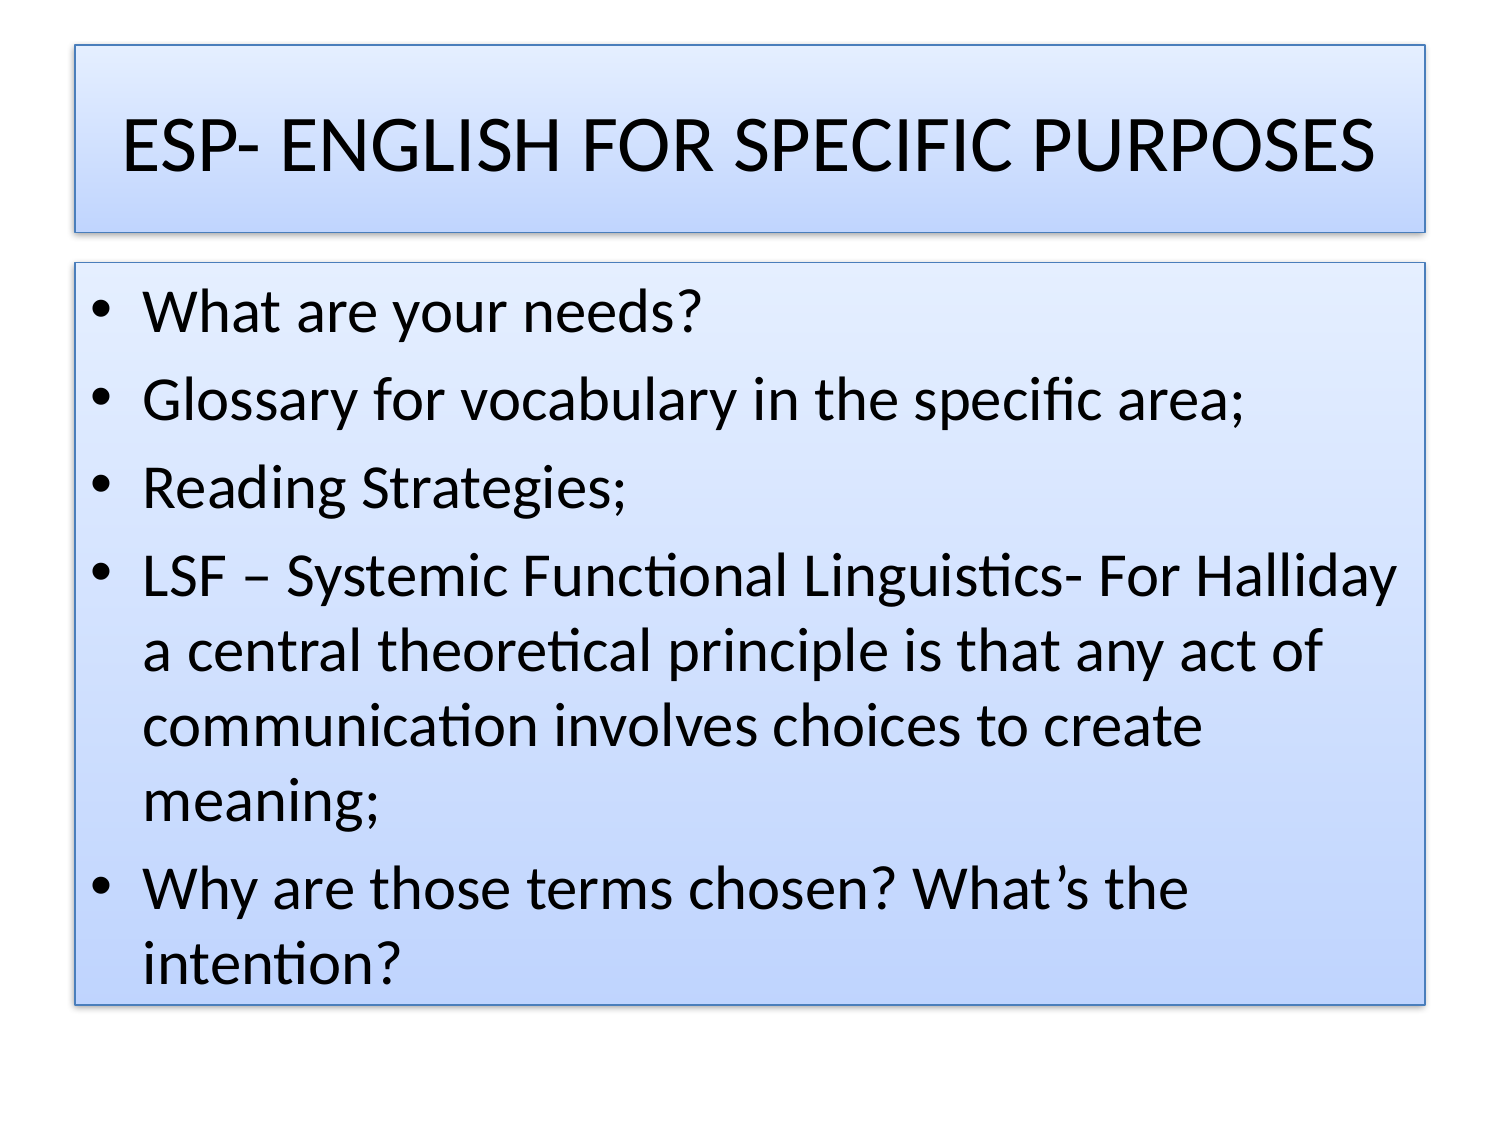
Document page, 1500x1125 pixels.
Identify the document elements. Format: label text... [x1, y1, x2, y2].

list What are your needs? Glossary for vocabulary in the specific area; Reading Strategies; LSF – Systemic Functional Linguistics- For Halliday a central theoretical principle is that any act of communication involves choices to create meaning; Why are those terms chosen? What’s the intention? [74, 262, 1426, 1006]
title ESP- ENGLISH FOR SPECIFIC PURPOSES [74, 44, 1426, 233]
